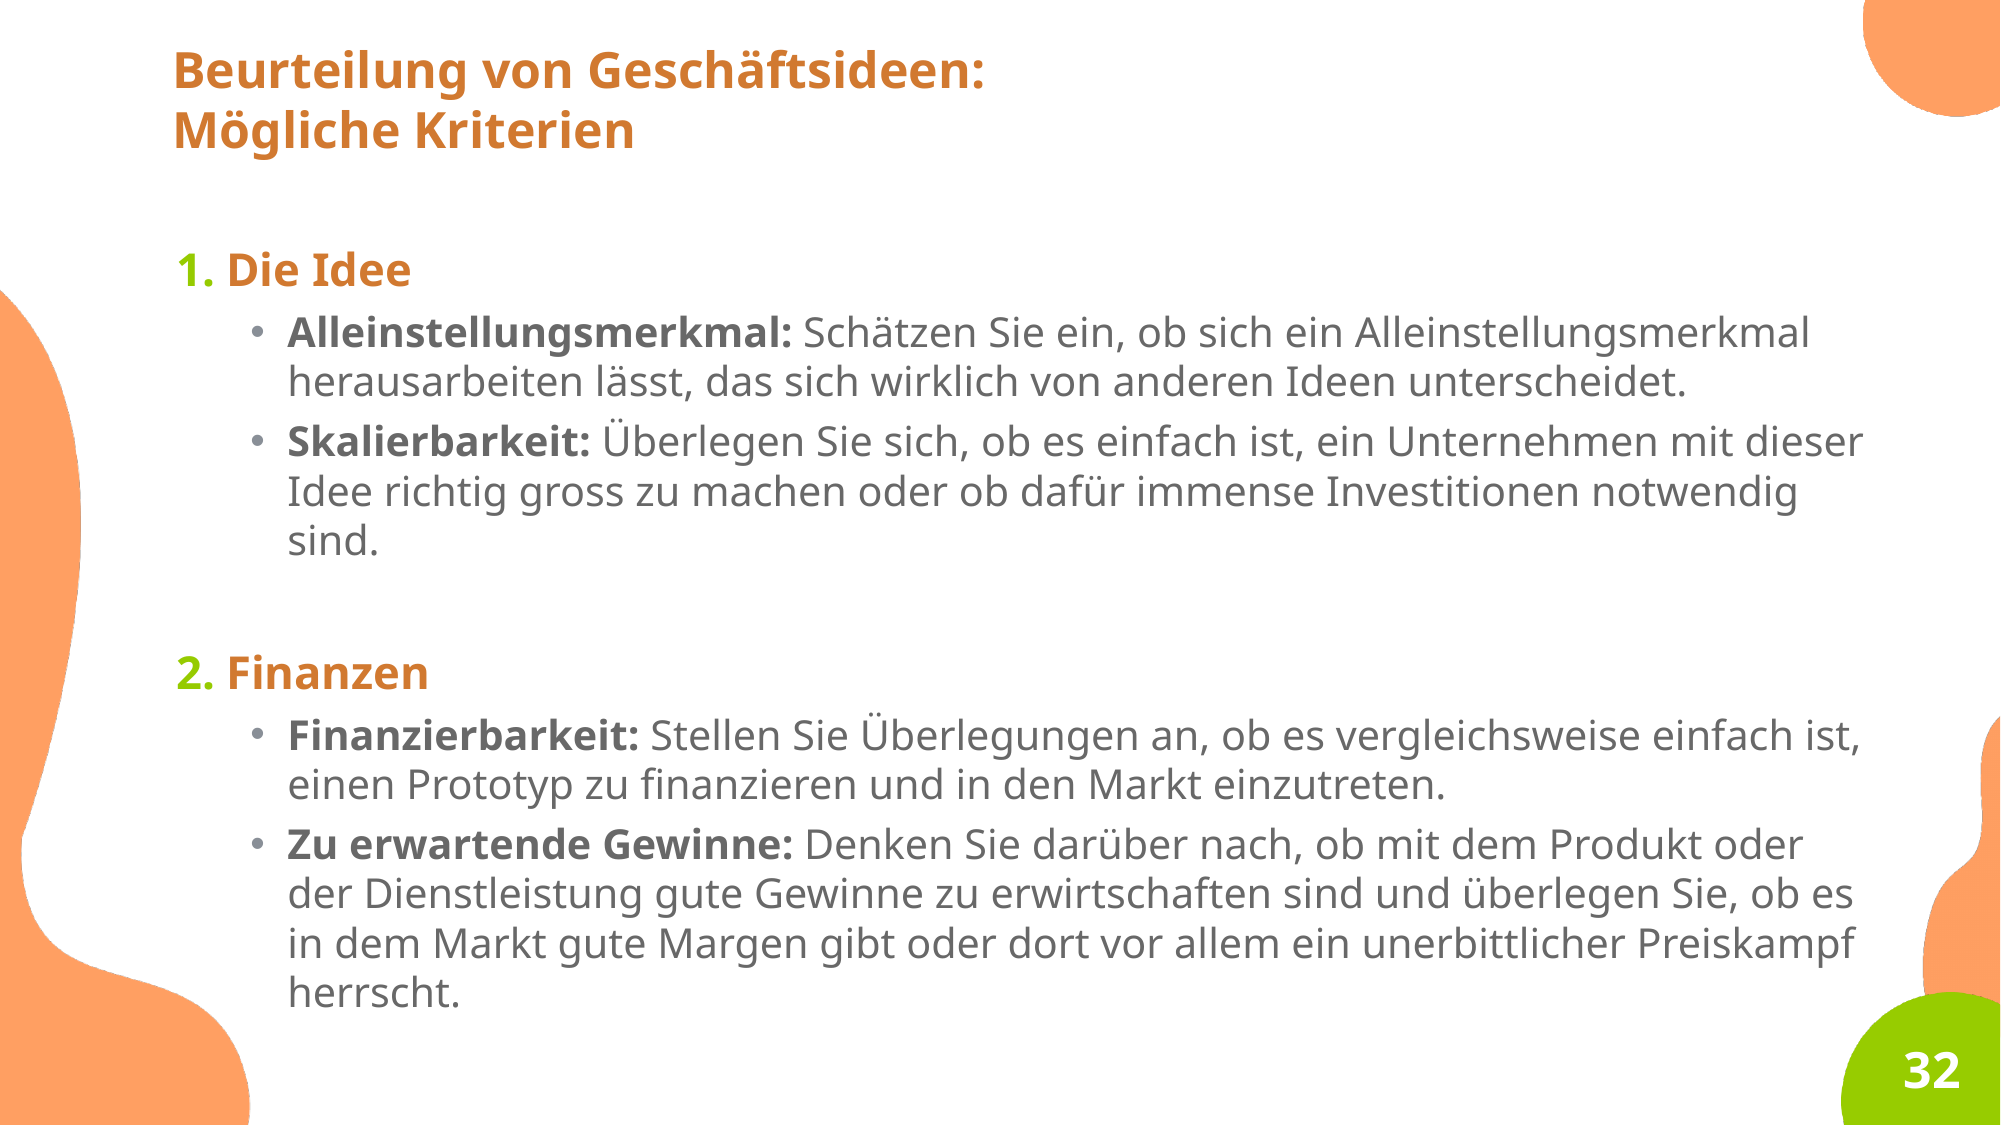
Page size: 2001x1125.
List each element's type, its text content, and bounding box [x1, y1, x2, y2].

text_box Beurteilung von Geschäftsideen: Mögliche Kriterien [157, 44, 1701, 152]
picture [1853, 0, 2000, 125]
picture [1841, 699, 2001, 1125]
text_box Die Idee Alleinstellungsmerkmal: Schätzen Sie ein, ob sich ein Alleinstellungsmerkmal herausarbeiten lässt, das sich wirklich von anderen Ideen unterscheidet. Skalierbarkeit: Überlegen Sie sich, ob es einfach ist, ein Unternehmen mit dieser Idee richtig gross zu machen oder ob dafür immense Investitionen notwendig sind. Finanzen Finanzierbarkeit: Stellen Sie Überlegungen an, ob es vergleichsweise einfach ist, einen Prototyp zu finanzieren und in den Markt einzutreten. Zu erwartende Gewinne: Denken Sie darüber nach, ob mit dem Produkt oder der Dienstleistung gute Gewinne zu erwirtschaften sind und überlegen Sie, ob es in dem Markt gute Margen gibt oder dort vor allem ein unerbittlicher Preiskampf herrscht. [161, 234, 1894, 1030]
slide_number 32 [1888, 1042, 1976, 1103]
picture [0, 209, 275, 1125]
